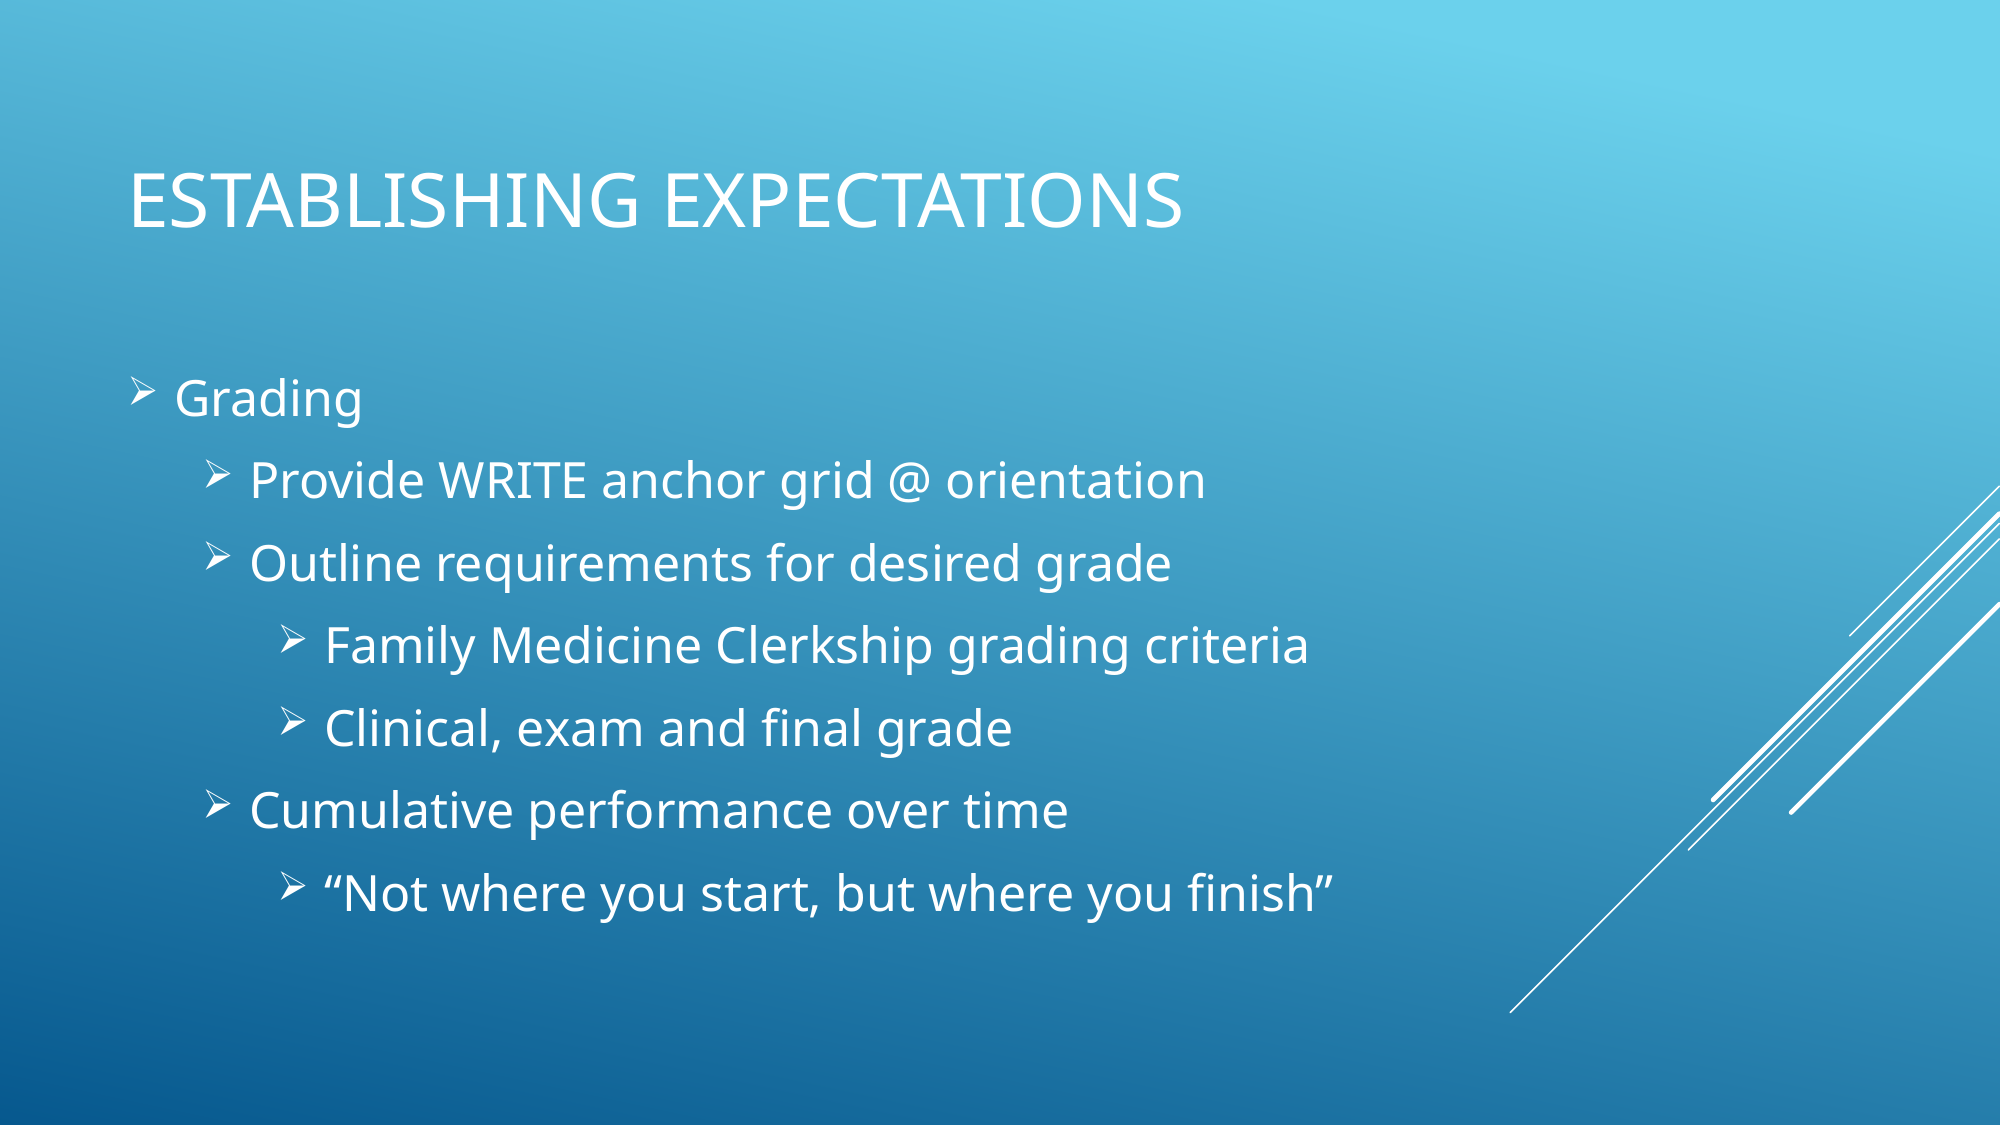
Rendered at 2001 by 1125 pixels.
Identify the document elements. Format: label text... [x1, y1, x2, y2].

list Grading Provide WRITE anchor grid @ orientation Outline requirements for desired grade Family Medicine Clerkship grading criteria Clinical, exam and final grade Cumulative performance over time “Not where you start, but where you finish” [112, 304, 1513, 983]
title Establishing expectations [112, 112, 1513, 283]
